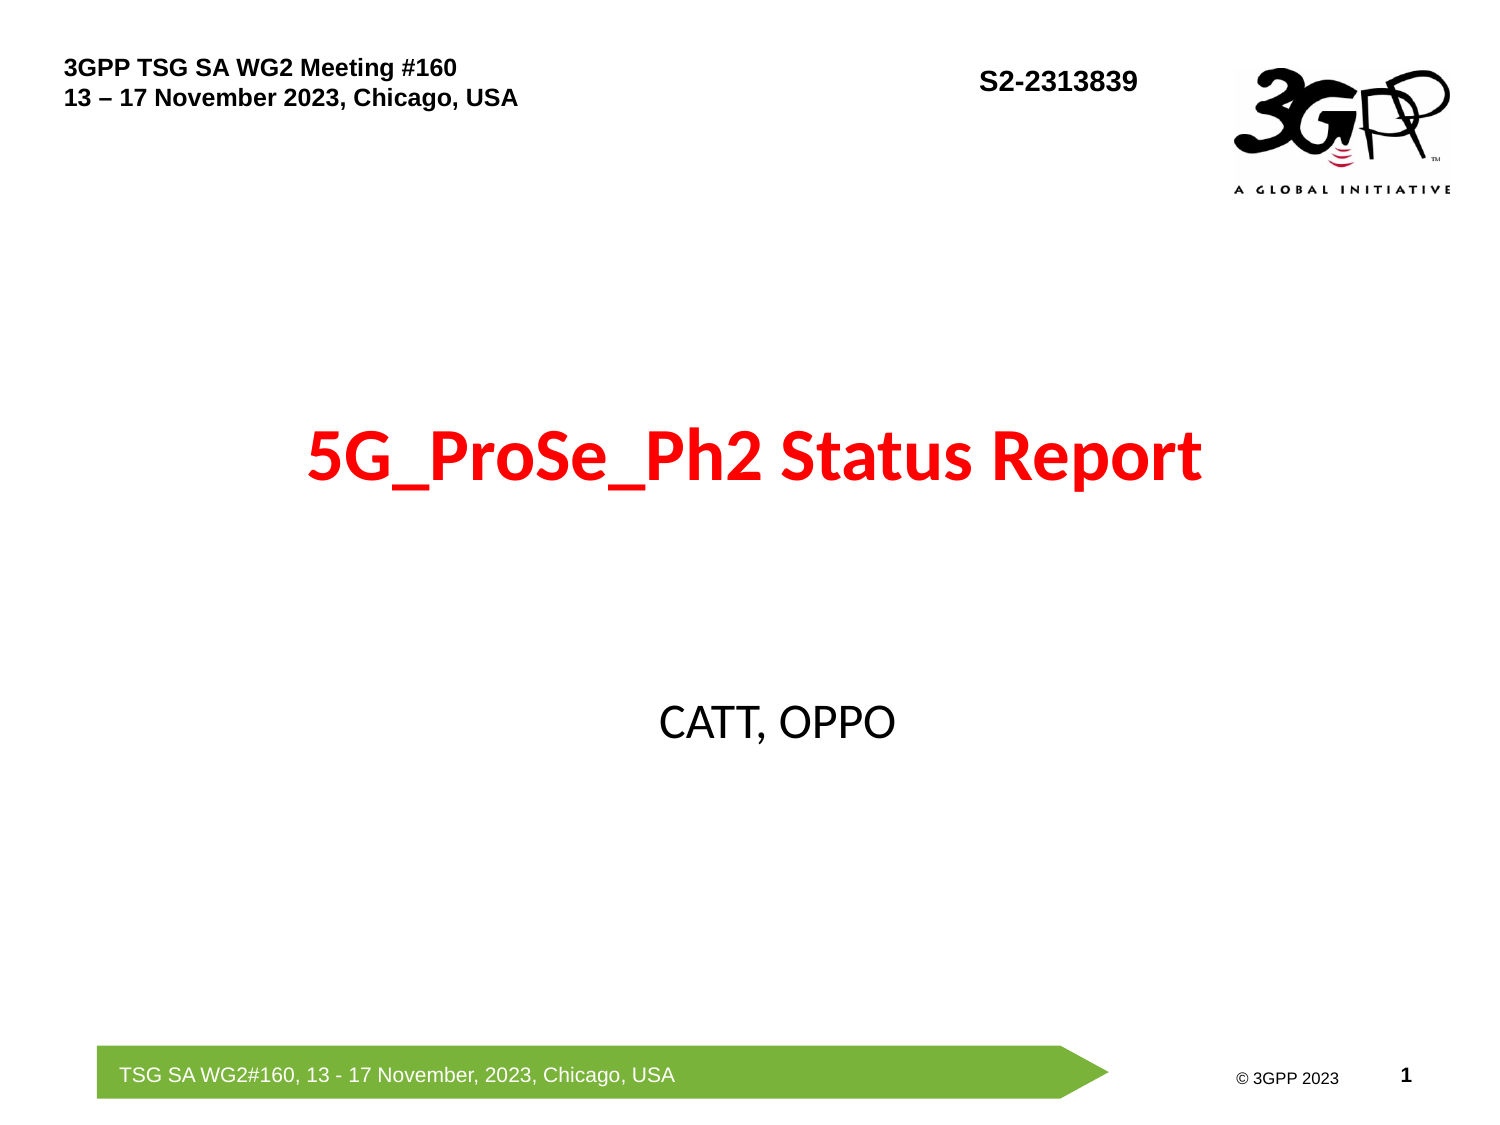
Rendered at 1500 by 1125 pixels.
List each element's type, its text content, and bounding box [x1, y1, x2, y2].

title 5G_ProSe_Ph2 Status Report [61, 359, 1449, 541]
subtitle CATT, OPPO [252, 657, 1303, 873]
picture [1234, 68, 1450, 194]
